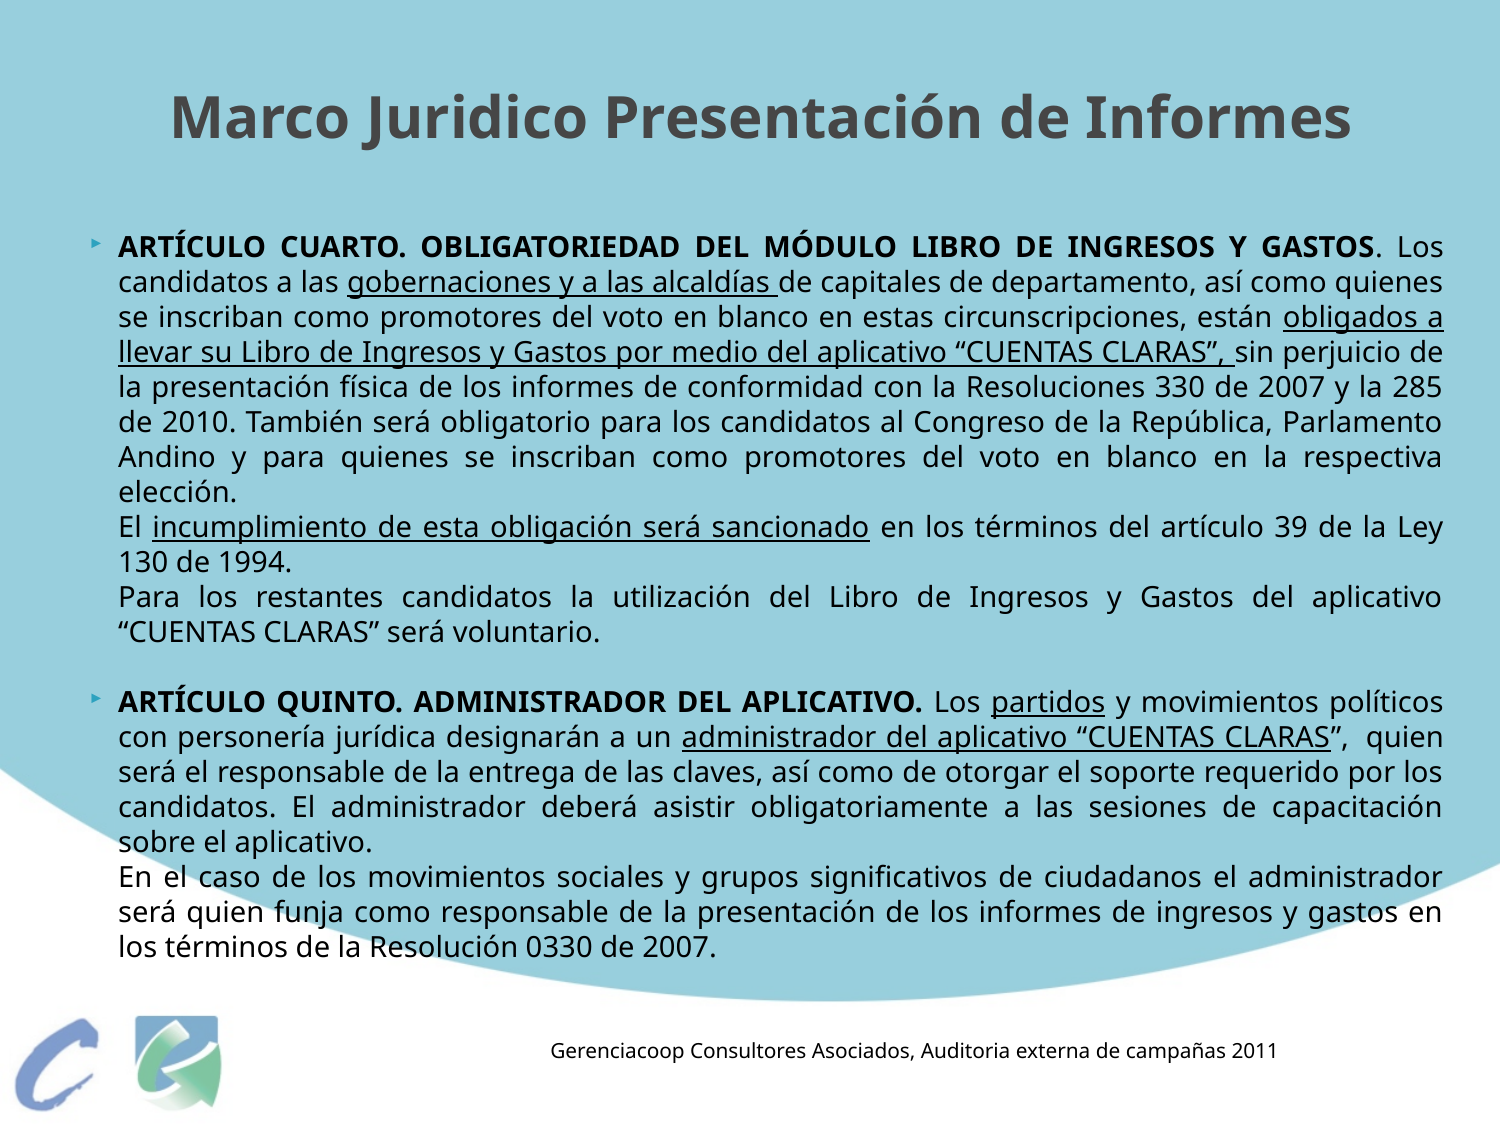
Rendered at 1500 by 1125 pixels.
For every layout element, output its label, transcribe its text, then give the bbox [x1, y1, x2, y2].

footer Gerenciacoop Consultores Asociados, Auditoria externa de campañas 2011 [478, 964, 1294, 1071]
list ARTÍCULO CUARTO. OBLIGATORIEDAD DEL MÓDULO LIBRO DE INGRESOS Y GASTOS. Los candidatos a las gobernaciones y a las alcaldías de capitales de departamento, así como quienes se inscriban como promotores del voto en blanco en estas circunscripciones, están obligados a llevar su Libro de Ingresos y Gastos por medio del aplicativo “CUENTAS CLARAS”, sin perjuicio de la presentación física de los informes de conformidad con la Resoluciones 330 de 2007 y la 285 de 2010. También será obligatorio para los candidatos al Congreso de la República, Parlamento Andino y para quienes se inscriban como promotores del voto en blanco en la respectiva elección. El incumplimiento de esta obligación será sancionado en los términos del artículo 39 de la Ley 130 de 1994. Para los restantes candidatos la utilización del Libro de Ingresos y Gastos del aplicativo “CUENTAS CLARAS” será voluntario. ARTÍCULO QUINTO. ADMINISTRADOR DEL APLICATIVO. Los partidos y movimientos políticos con personería jurídica designarán a un administrador del aplicativo “CUENTAS CLARAS”, quien será el responsable de la entrega de las claves, así como de otorgar el soporte requerido por los candidatos. El administrador deberá asistir obligatoriamente a las sesiones de capacitación sobre el aplicativo. En el caso de los movimientos sociales y grupos significativos de ciudadanos el administrador será quien funja como responsable de la presentación de los informes de ingresos y gastos en los términos de la Resolución 0330 de 2007. [75, 186, 1459, 1024]
title Marco Juridico Presentación de Informes [134, 45, 1388, 185]
